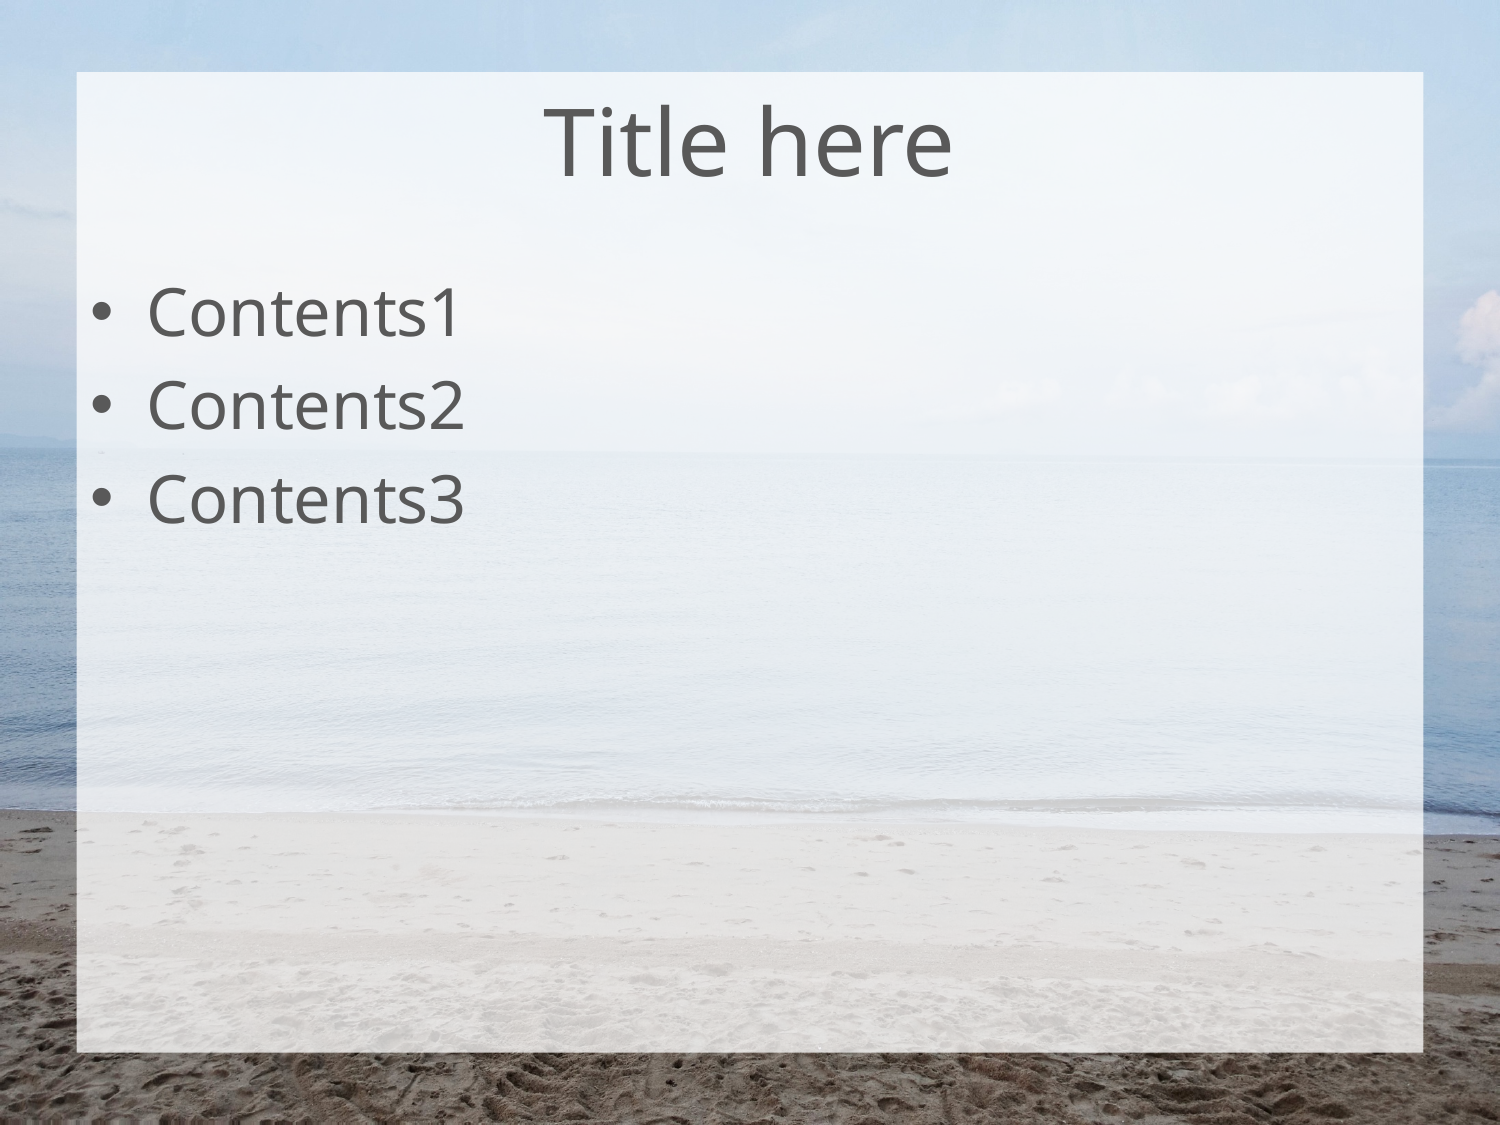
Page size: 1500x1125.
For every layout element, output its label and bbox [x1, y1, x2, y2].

text_box [0, 0, 1500, 1125]
